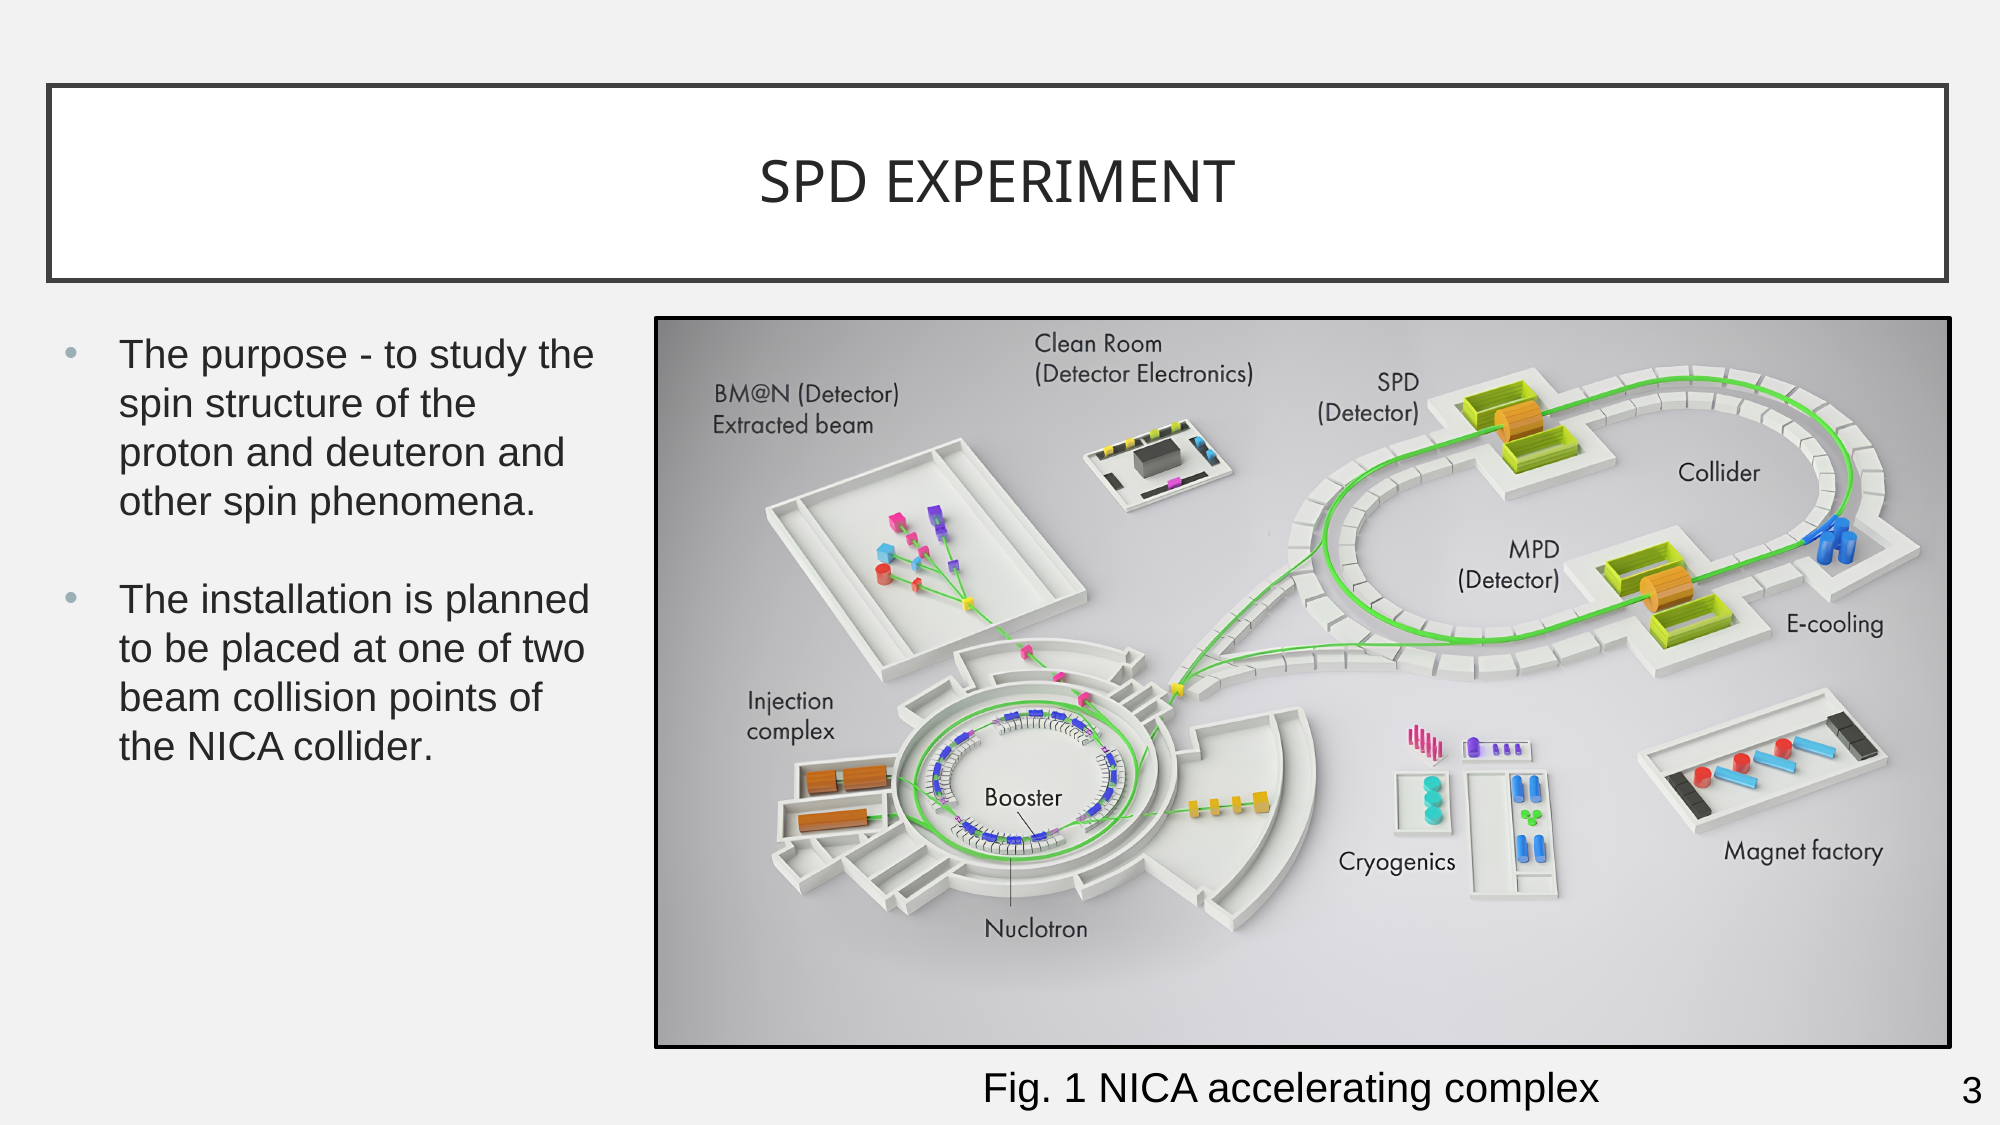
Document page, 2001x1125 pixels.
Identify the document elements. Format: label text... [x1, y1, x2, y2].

list The purpose - to study the spin structure of the proton and deuteron and other spin phenomena. The installation is planned to be placed at one of two beam collision points of the NICA collider. [48, 320, 611, 830]
title SPD EXPERIMENT [46, 83, 1949, 283]
picture [657, 319, 1948, 1045]
text_box 3 [1946, 1058, 1992, 1119]
text_box Fig. 1 NICA accelerating complex [635, 1053, 1947, 1119]
